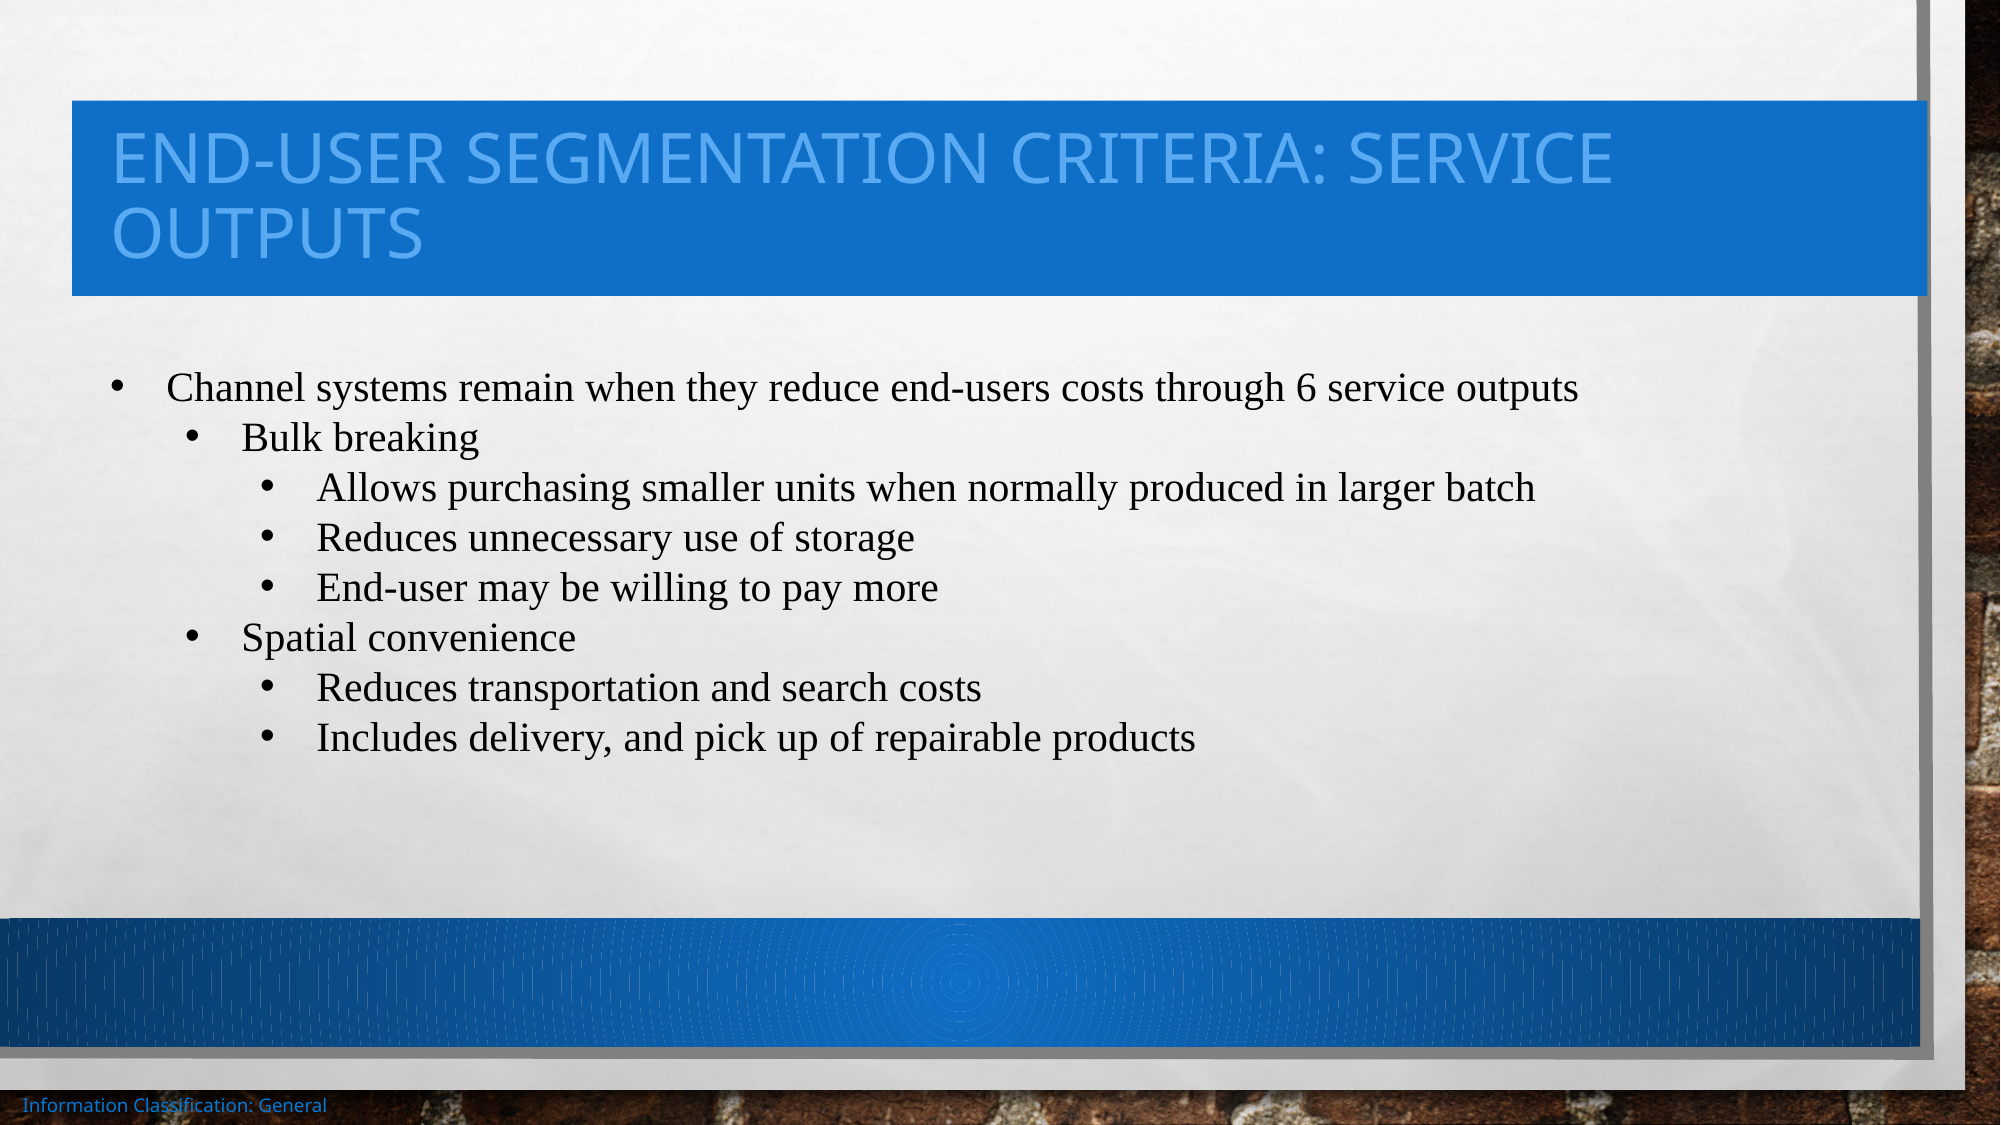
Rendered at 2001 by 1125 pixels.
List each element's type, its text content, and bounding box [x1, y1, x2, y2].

picture [0, 0, 2000, 1125]
text_box Channel systems remain when they reduce end-users costs through 6 service outputs Bulk breaking Allows purchasing smaller units when normally produced in larger batch Reduces unnecessary use of storage End-user may be willing to pay more Spatial convenience Reduces transportation and search costs Includes delivery, and pick up of repairable products [95, 352, 1981, 768]
title End-user segmentation criteria: service outputs [95, 115, 1905, 282]
